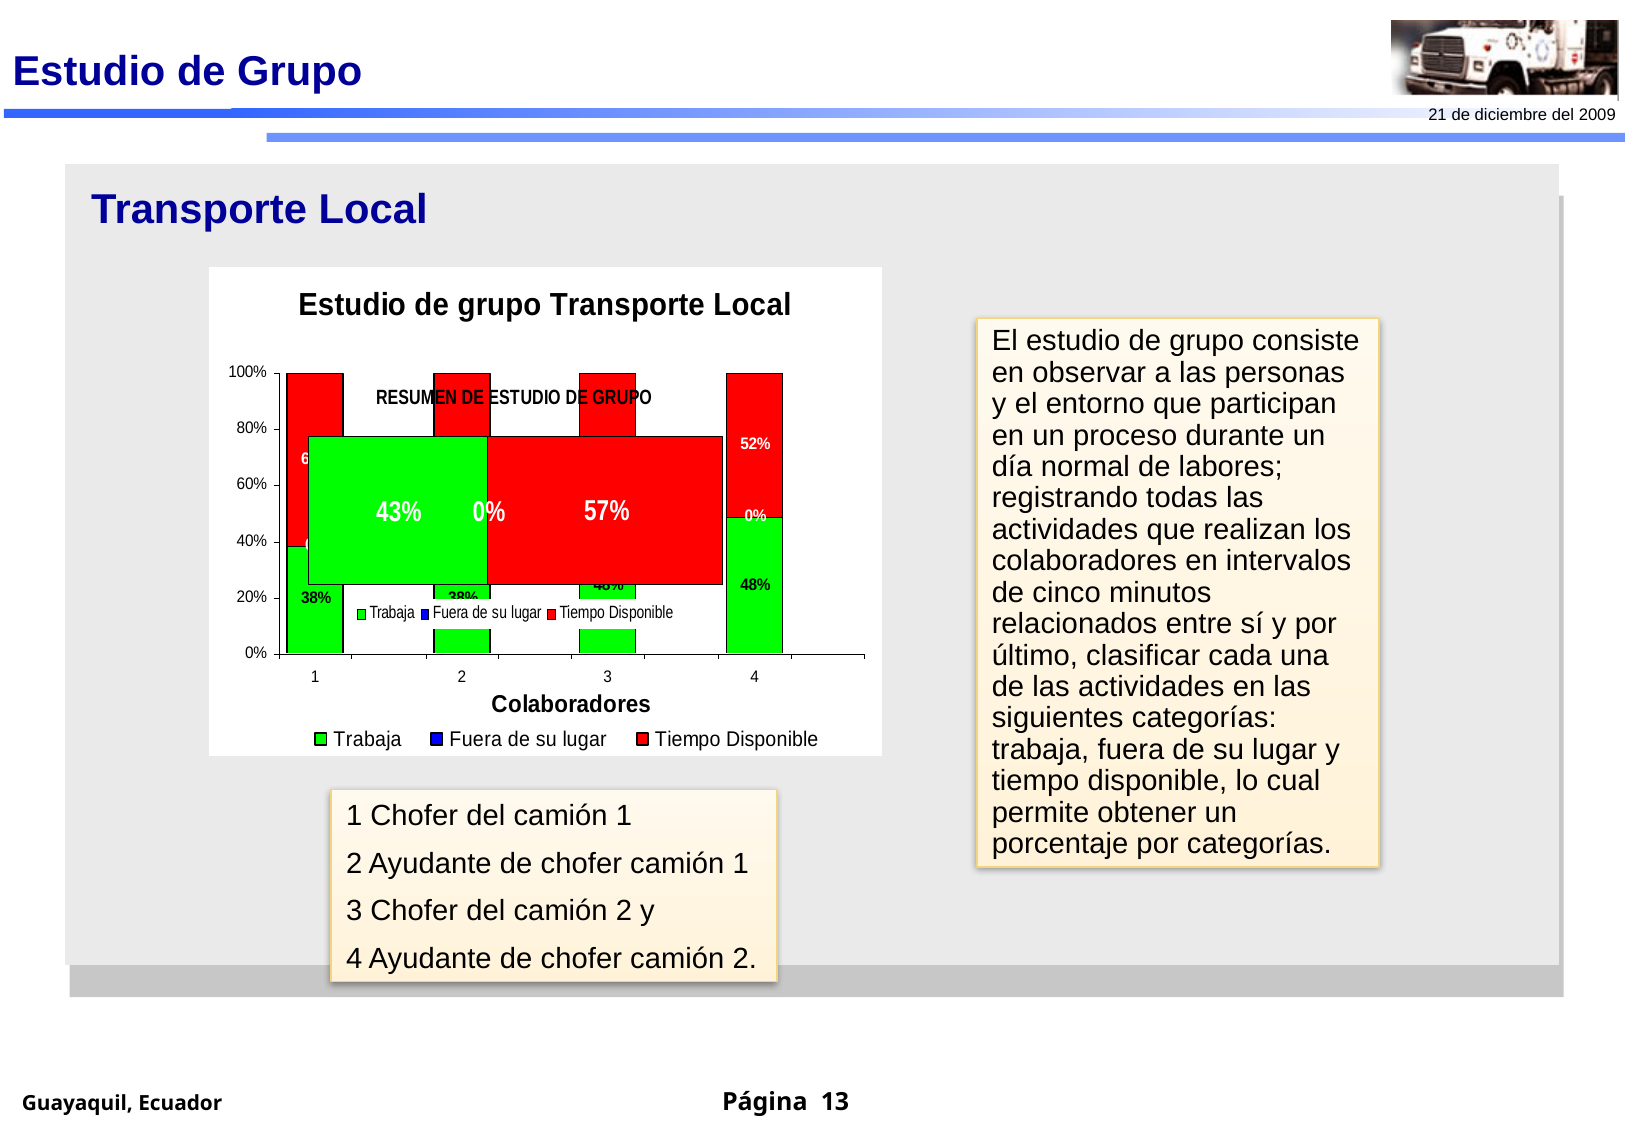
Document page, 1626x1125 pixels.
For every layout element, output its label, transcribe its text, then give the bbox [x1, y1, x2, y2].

picture [64, 164, 1567, 1014]
picture [1391, 20, 1619, 101]
title Estudio de Grupo [0, 47, 1478, 152]
